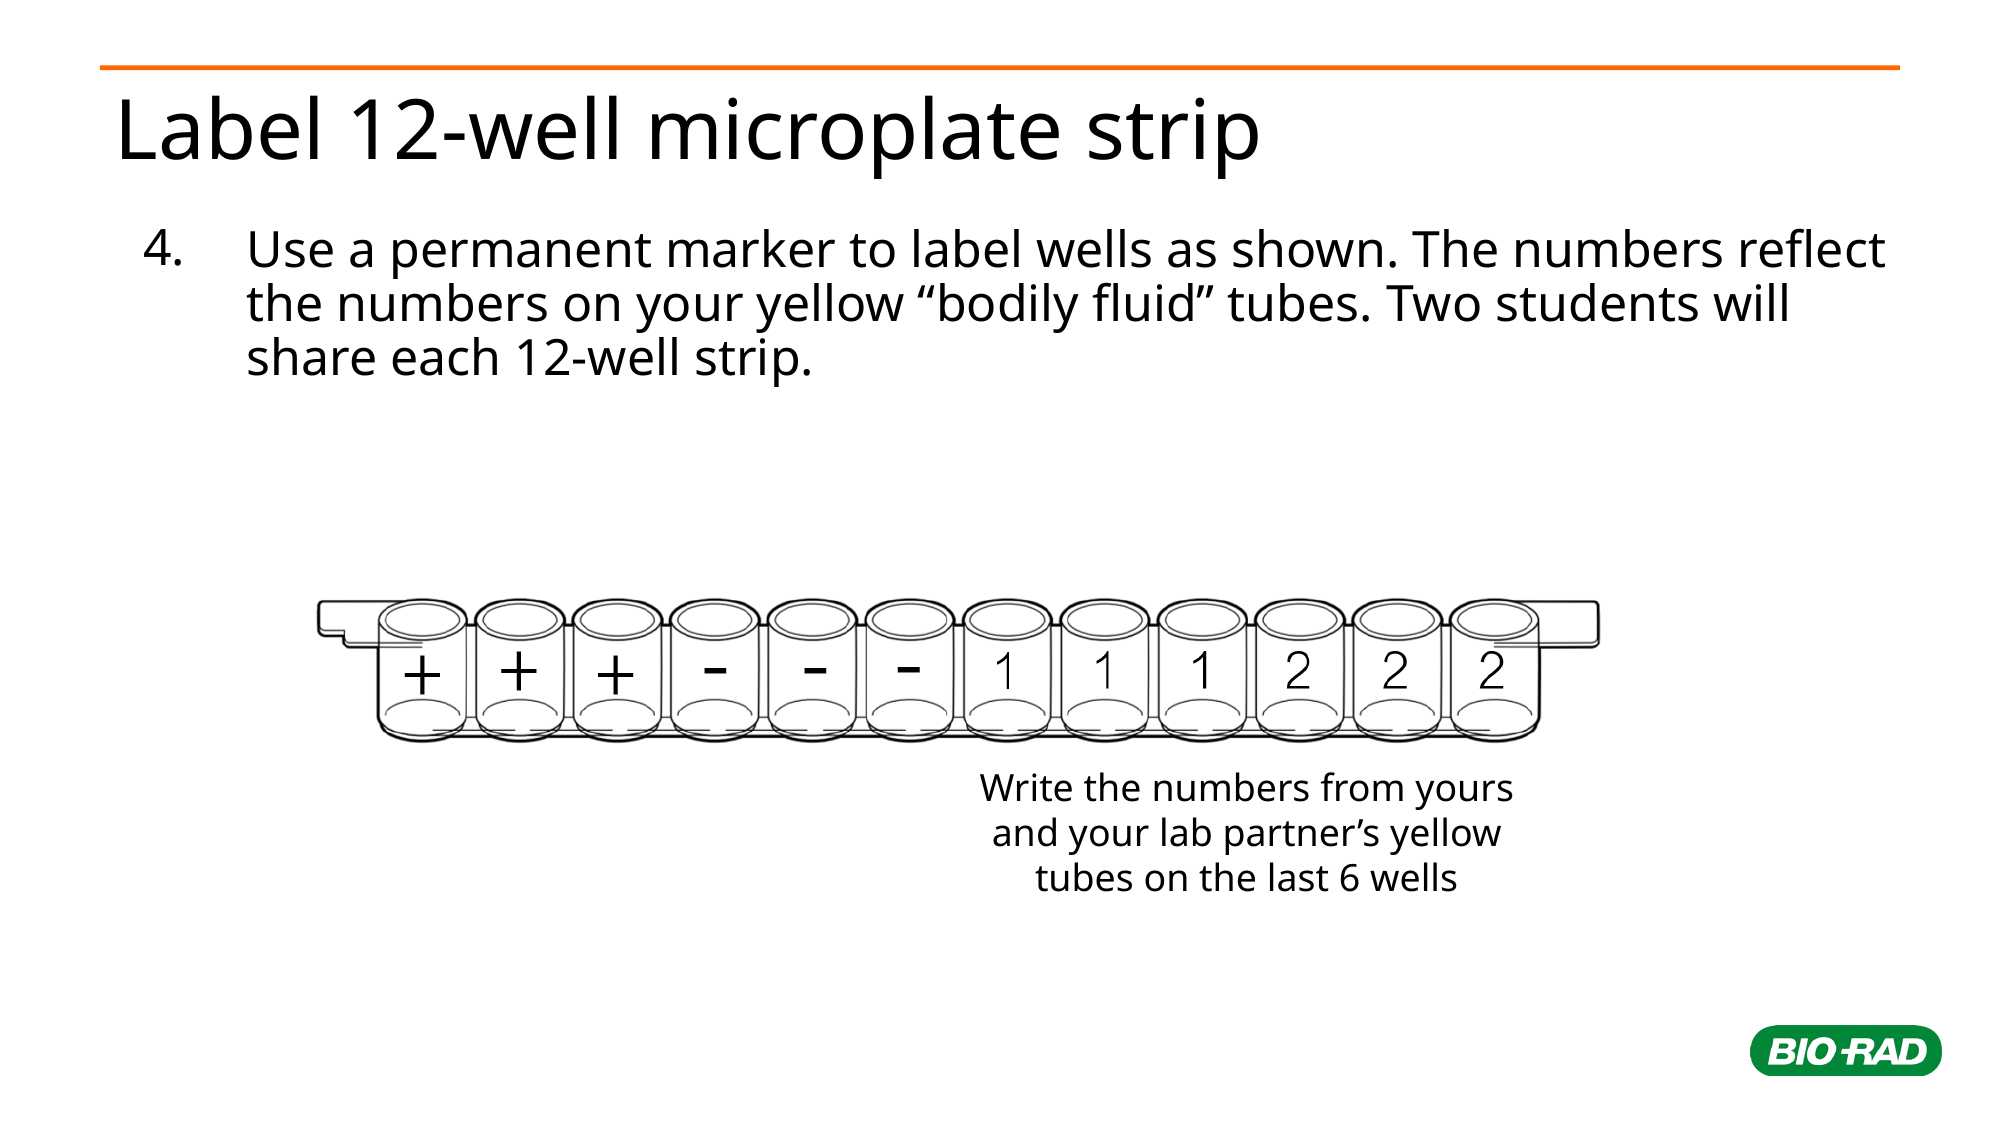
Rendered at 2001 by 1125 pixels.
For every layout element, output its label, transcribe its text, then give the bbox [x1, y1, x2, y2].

title Label 12-well microplate strip [99, 67, 1900, 198]
text_box Write the numbers from yours and your lab partner’s yellow tubes on the last 6 wells [946, 756, 1547, 907]
text_box 4. [99, 215, 213, 294]
picture [306, 579, 1628, 755]
picture [1750, 1025, 1942, 1076]
text_box Use a permanent marker to label wells as shown. The numbers reflect the numbers on your yellow “bodily fluid” tubes. Two students will share each 12-well strip. [231, 217, 1919, 404]
